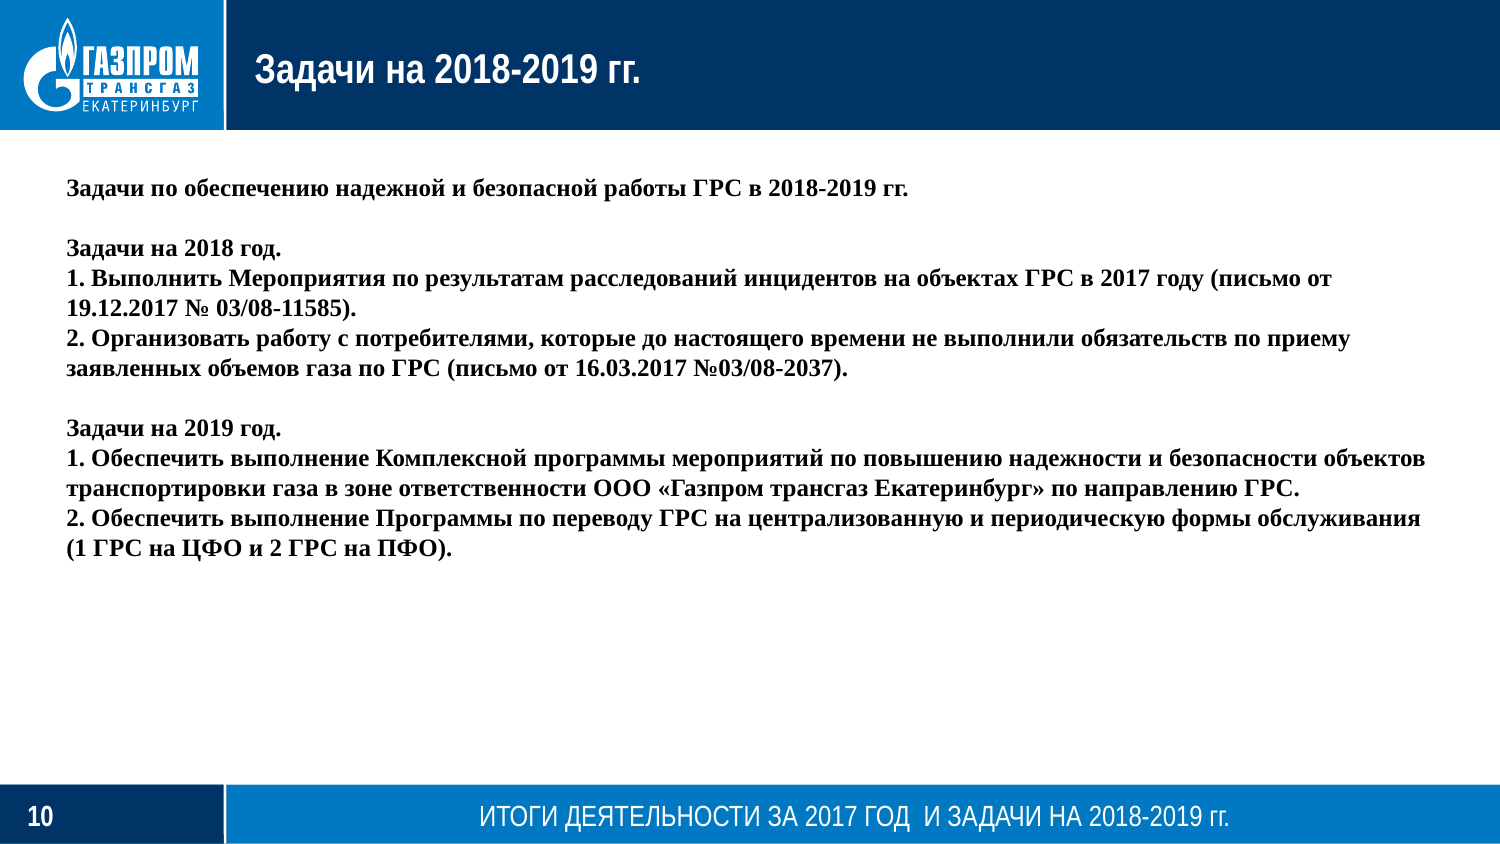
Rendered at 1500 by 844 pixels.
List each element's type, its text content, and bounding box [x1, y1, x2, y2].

list ИТОГИ ДЕЯТЕЛЬНОСТИ ЗА 2017 ГОД И ЗАДАЧИ НА 2018-2019 гг. [254, 797, 1456, 833]
text_box Задачи по обеспечению надежной и безопасной работы ГРС в 2018-2019 гг. Задачи на 2018 год. 1. Выполнить Мероприятия по результатам расследований инцидентов на объектах ГРС в 2017 году (письмо от 19.12.2017 № 03/08-11585). 2. Организовать работу с потребителями, которые до настоящего времени не выполнили обязательств по приему заявленных объемов газа по ГРС (письмо от 16.03.2017 №03/08-2037). Задачи на 2019 год. 1. Обеспечить выполнение Комплексной программы мероприятий по повышению надежности и безопасности объектов транспортировки газа в зоне ответственности ООО «Газпром трансгаз Екатеринбург» по направлению ГРС. 2. Обеспечить выполнение Программы по переводу ГРС на централизованную и периодическую формы обслуживания (1 ГРС на ЦФО и 2 ГРС на ПФО). [51, 164, 1444, 569]
title Задачи на 2018-2019 гг. [254, 0, 1456, 138]
